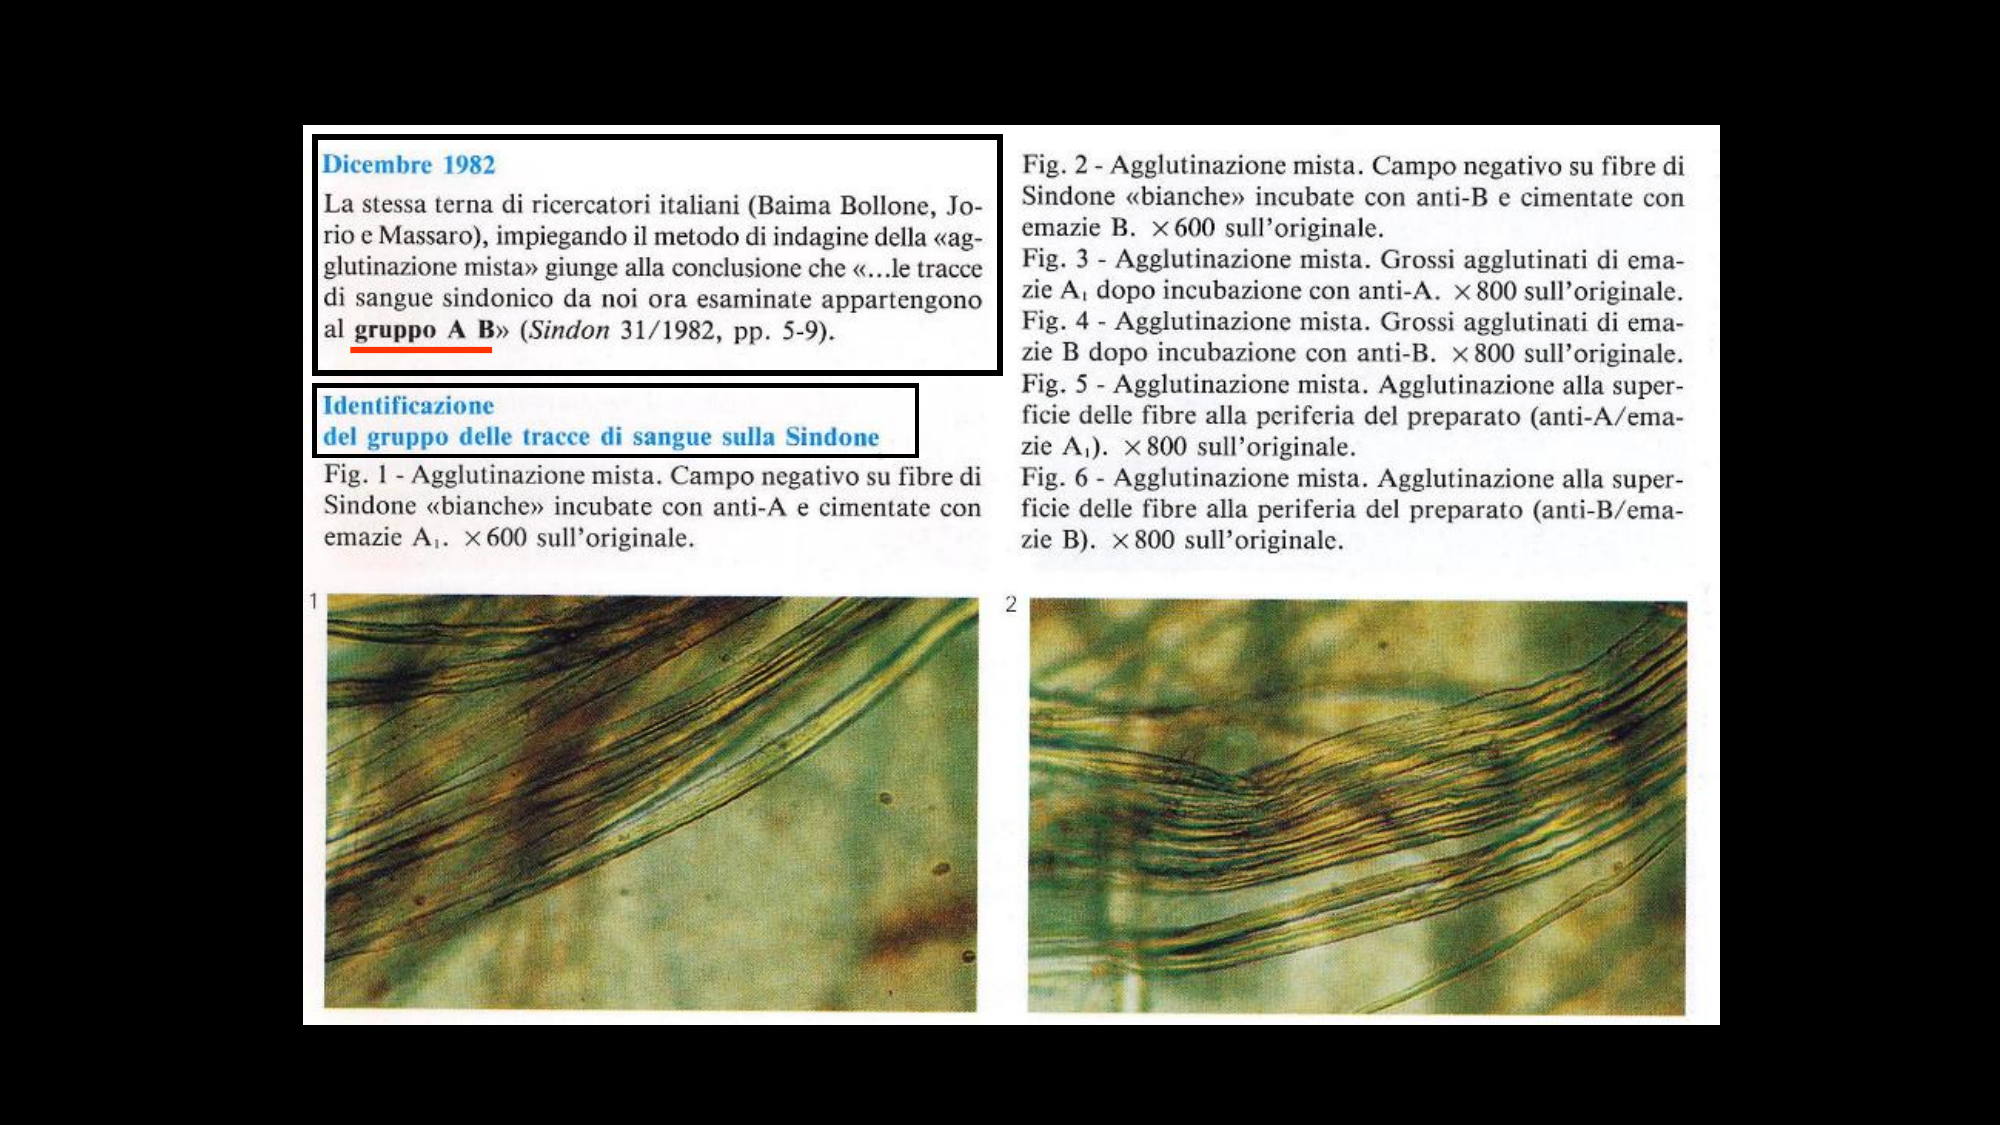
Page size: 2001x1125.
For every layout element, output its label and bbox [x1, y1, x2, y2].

picture [303, 125, 1721, 1025]
